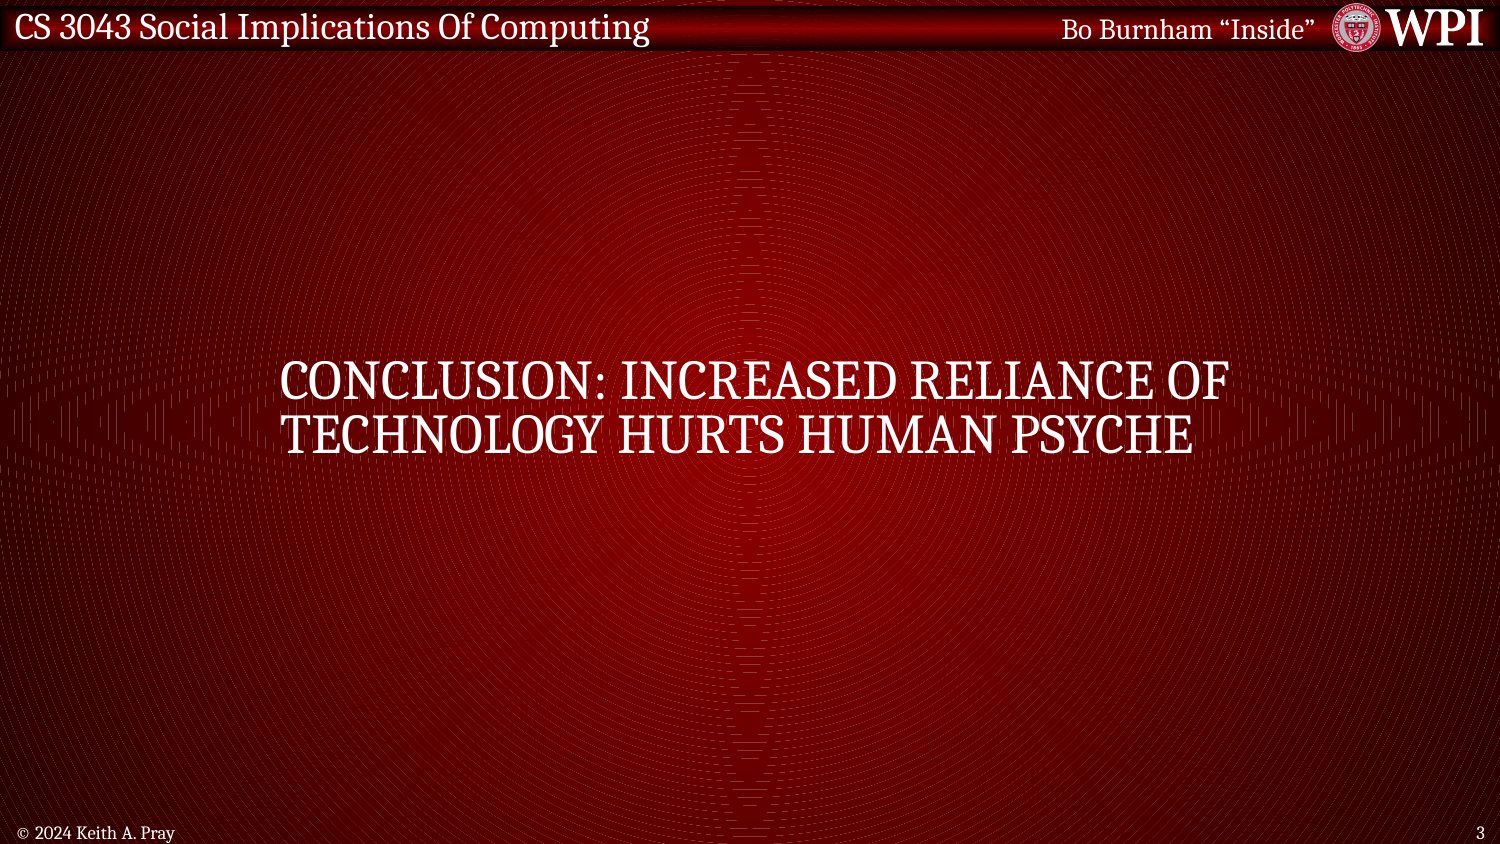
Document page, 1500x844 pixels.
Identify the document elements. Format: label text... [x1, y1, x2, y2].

title Conclusion: increased reliance of Technology hurts human psyche [265, 335, 1500, 486]
footer © 2024 Keith A. Pray [0, 819, 913, 844]
picture [1332, 3, 1483, 52]
text_box Bo Burnham “Inside” [973, 2, 1331, 53]
slide_number 3 [1397, 819, 1500, 844]
